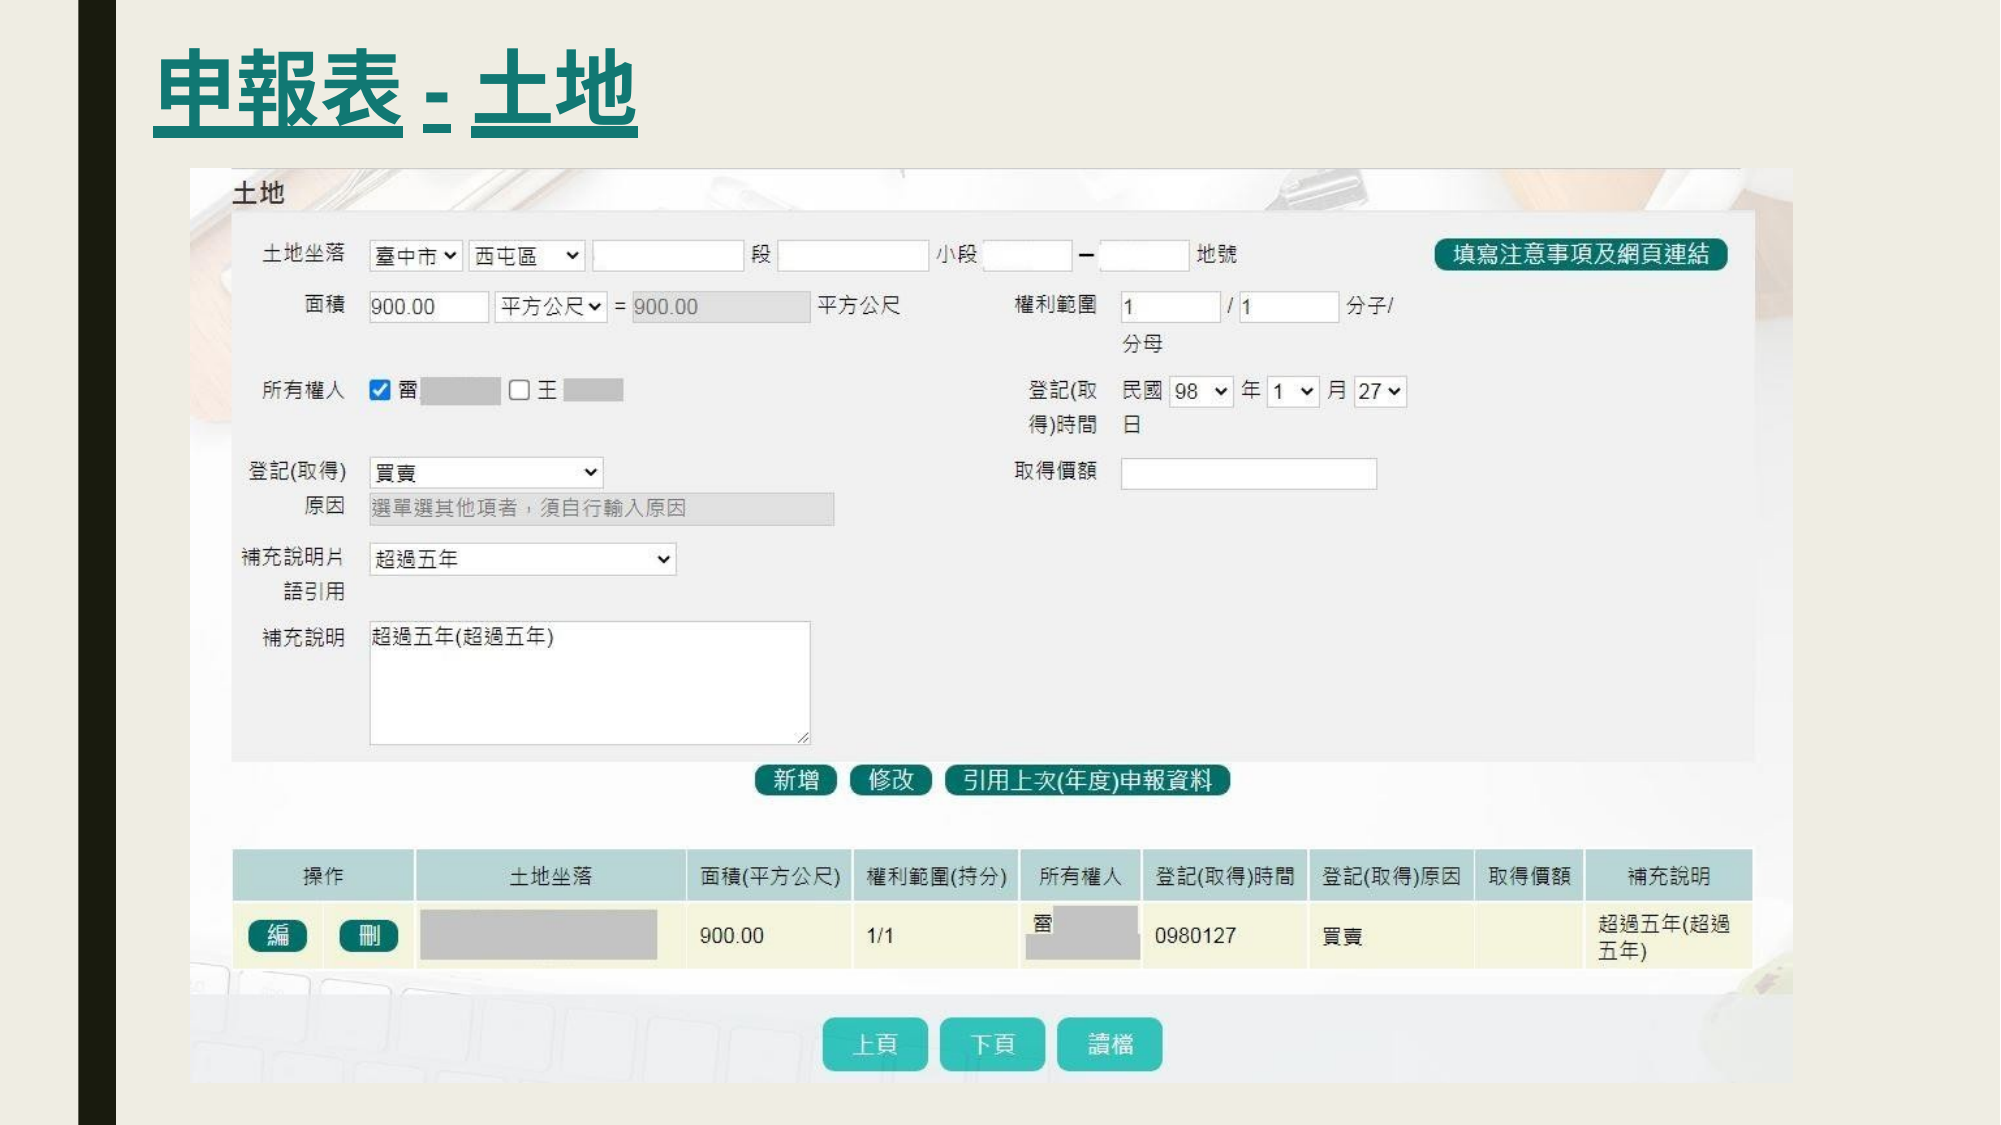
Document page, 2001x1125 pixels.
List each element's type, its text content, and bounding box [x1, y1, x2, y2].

picture [190, 168, 1793, 1083]
title 申報表-土地 [150, 34, 1726, 225]
